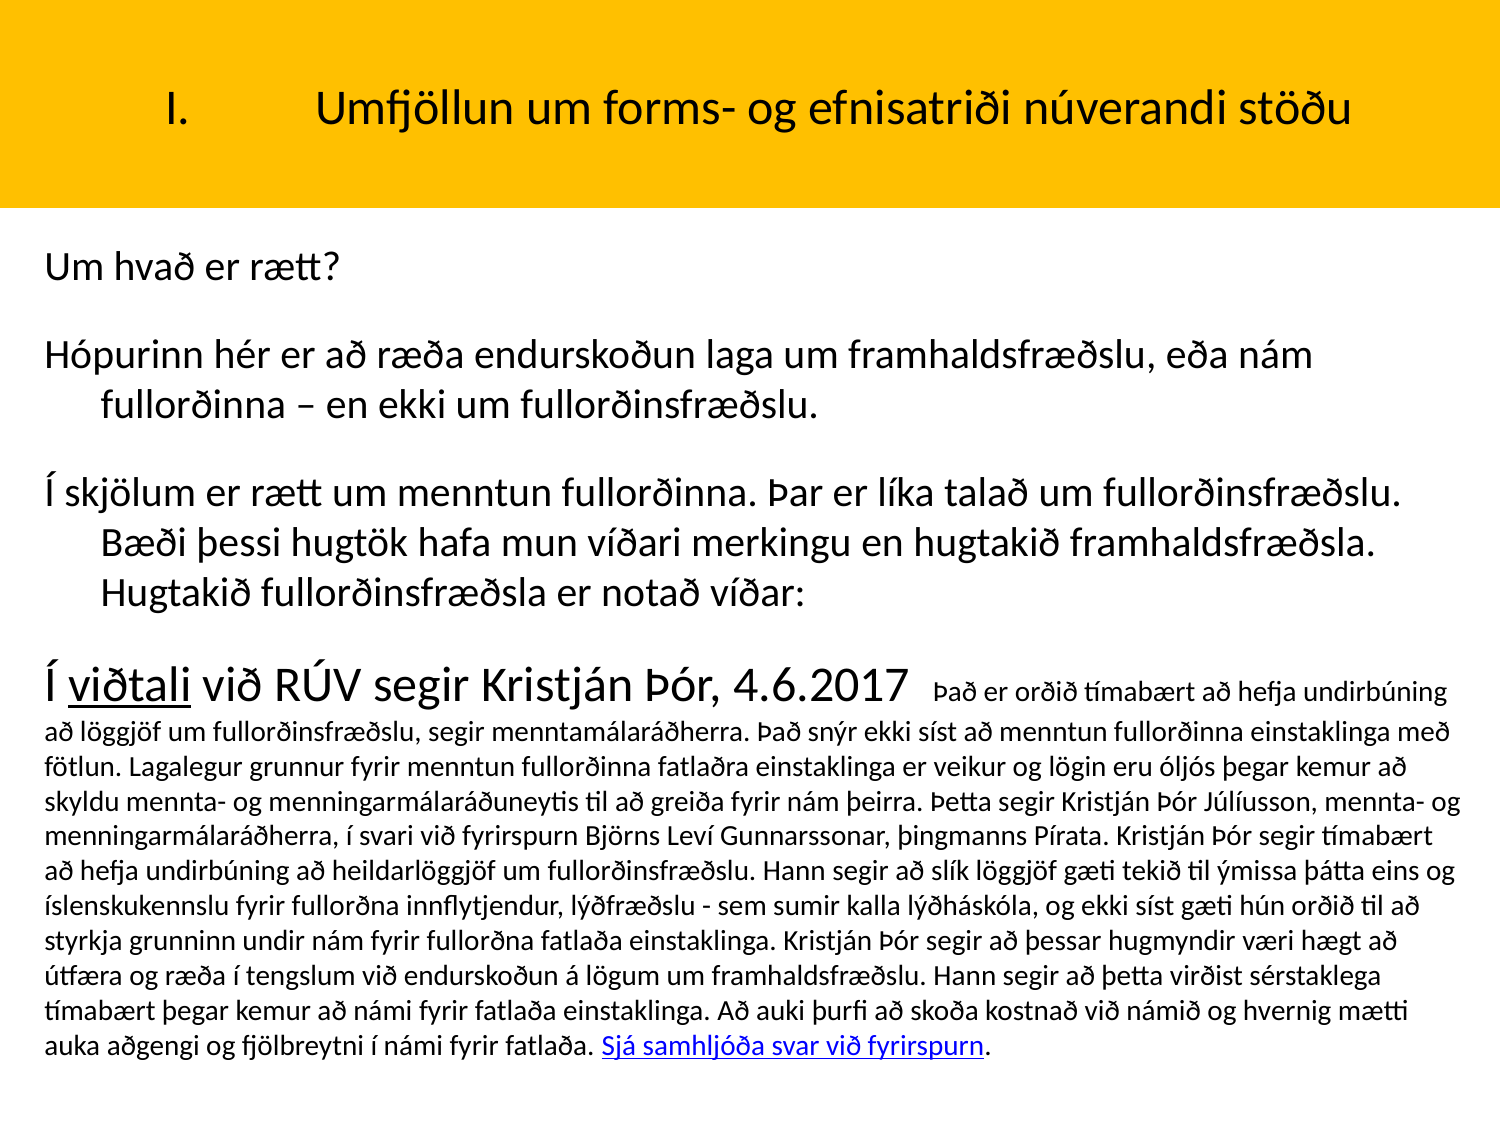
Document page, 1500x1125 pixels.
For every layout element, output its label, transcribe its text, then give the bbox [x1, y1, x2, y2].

list Um hvað er rætt? Hópurinn hér er að ræða endurskoðun laga um framhaldsfræðslu, eða nám fullorðinna – en ekki um fullorðinsfræðslu. Í skjölum er rætt um menntun fullorðinna. Þar er líka talað um fullorðinsfræðslu. Bæði þessi hugtök hafa mun víðari merkingu en hugtakið framhaldsfræðsla. Hugtakið fullorðinsfræðsla er notað víðar: Í viðtali við RÚV segir Kristján Þór, 4.6.2017 Það er orðið tímabært að hefja undirbúning að löggjöf um fullorðinsfræðslu, segir menntamálaráðherra. Það snýr ekki síst að menntun fullorðinna einstaklinga með fötlun. Lagalegur grunnur fyrir menntun fullorðinna fatlaðra einstaklinga er veikur og lögin eru óljós þegar kemur að skyldu mennta- og menningarmálaráðuneytis til að greiða fyrir nám þeirra. Þetta segir Kristján Þór Júlíusson, mennta- og menningarmálaráðherra, í svari við fyrirspurn Björns Leví Gunnarssonar, þingmanns Pírata. Kristján Þór segir tímabært að hefja undirbúning að heildarlöggjöf um fullorðinsfræðslu. Hann segir að slík löggjöf gæti tekið til ýmissa þátta eins og íslenskukennslu fyrir fullorðna innflytjendur, lýðfræðslu - sem sumir kalla lýðháskóla, og ekki síst gæti hún orðið til að styrkja grunninn undir nám fyrir fullorðna fatlaða einstaklinga. Kristján Þór segir að þessar hugmyndir væri hægt að útfæra og ræða í tengslum við endurskoðun á lögum um framhaldsfræðslu. Hann segir að þetta virðist sérstaklega tímabært þegar kemur að námi fyrir fatlaða einstaklinga. Að auki þurfi að skoða kostnað við námið og hvernig mætti auka aðgengi og fjölbreytni í námi fyrir fatlaða. Sjá samhljóða svar við fyrirspurn. [29, 231, 1483, 1103]
picture [0, 209, 1500, 1125]
title I. Umfjöllun um forms- og efnisatriði núverandi stöðu [0, 0, 1500, 209]
